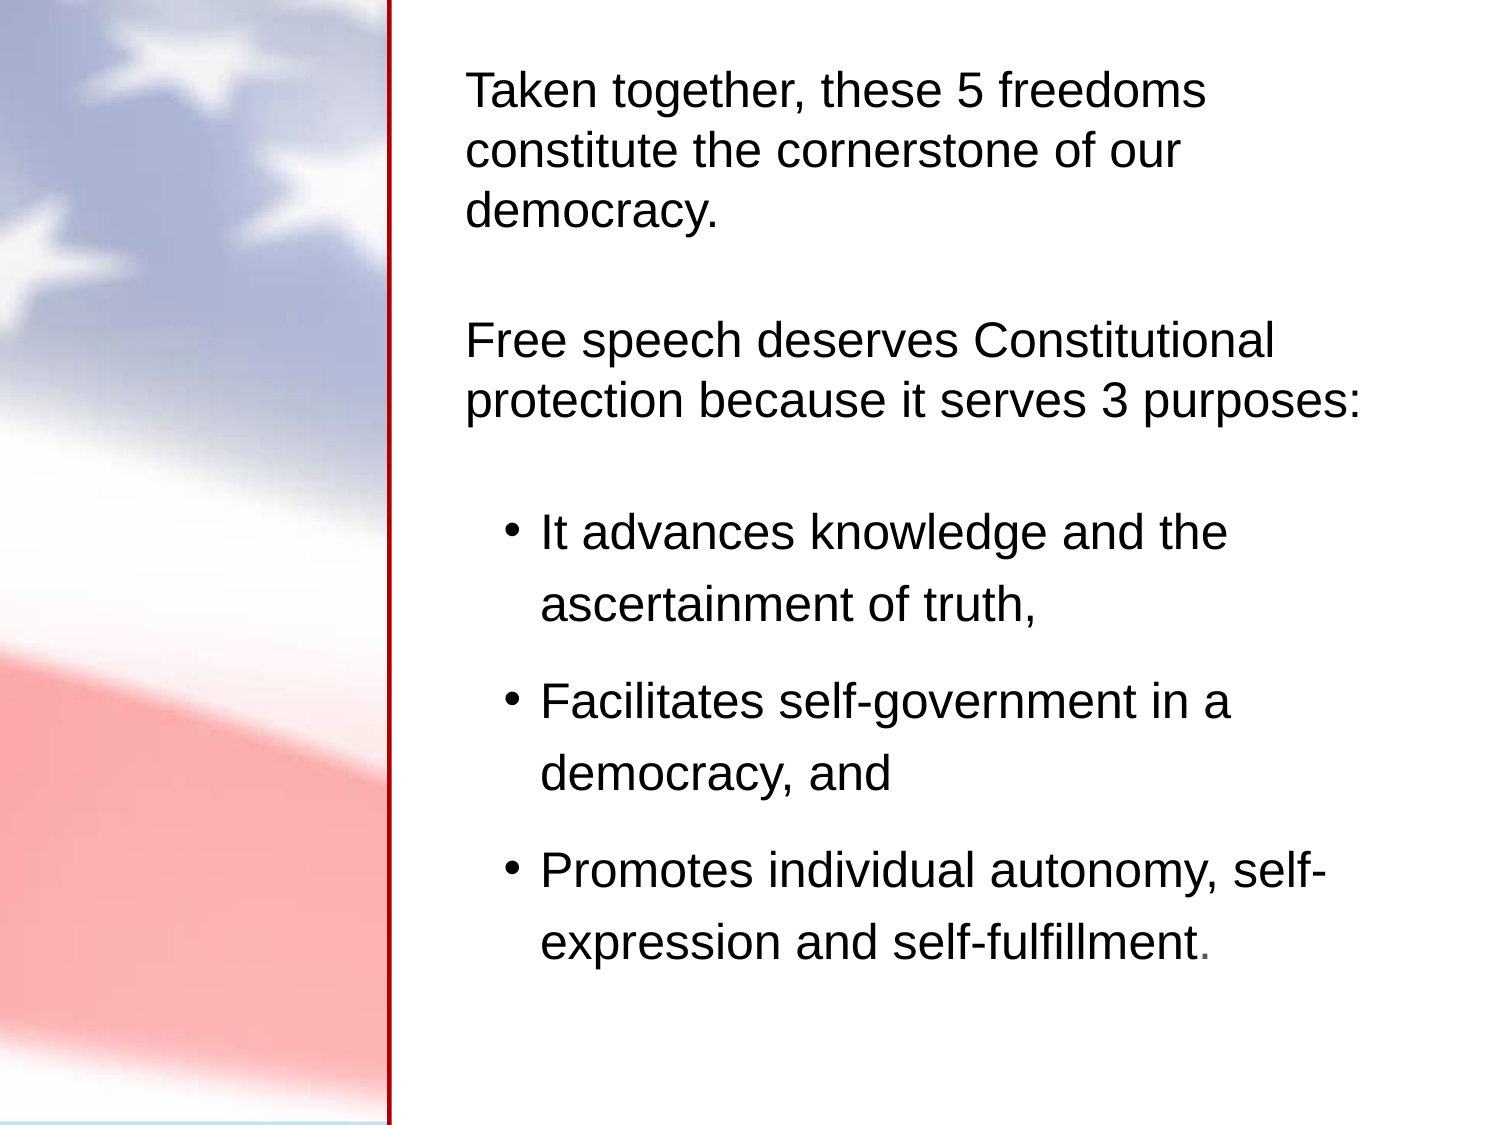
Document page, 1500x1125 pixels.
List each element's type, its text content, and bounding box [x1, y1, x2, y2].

picture [0, 0, 387, 1125]
list Taken together, these 5 freedoms constitute the cornerstone of our democracy. Free speech deserves Constitutional protection because it serves 3 purposes: It advances knowledge and the ascertainment of truth, Facilitates self-government in a democracy, and Promotes individual autonomy, self-expression and self-fulfillment. [450, 50, 1450, 1075]
